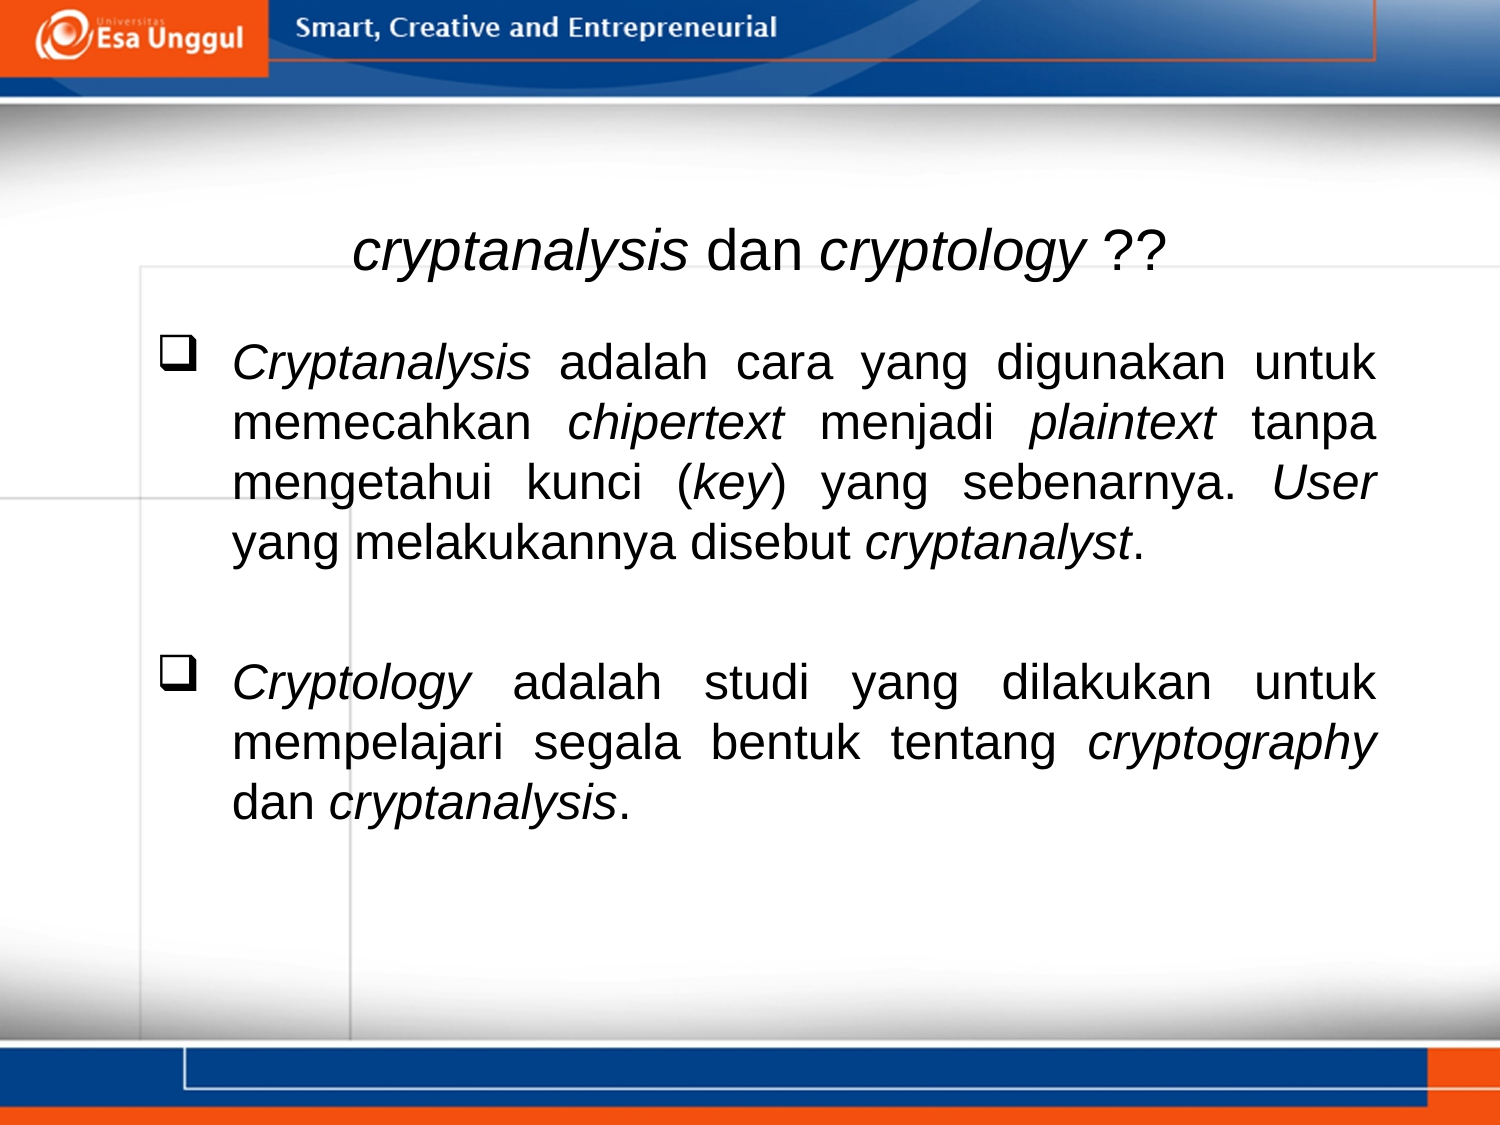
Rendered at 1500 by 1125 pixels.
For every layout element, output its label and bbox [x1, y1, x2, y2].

text_box [140, 204, 1392, 912]
picture [0, 0, 1500, 1125]
